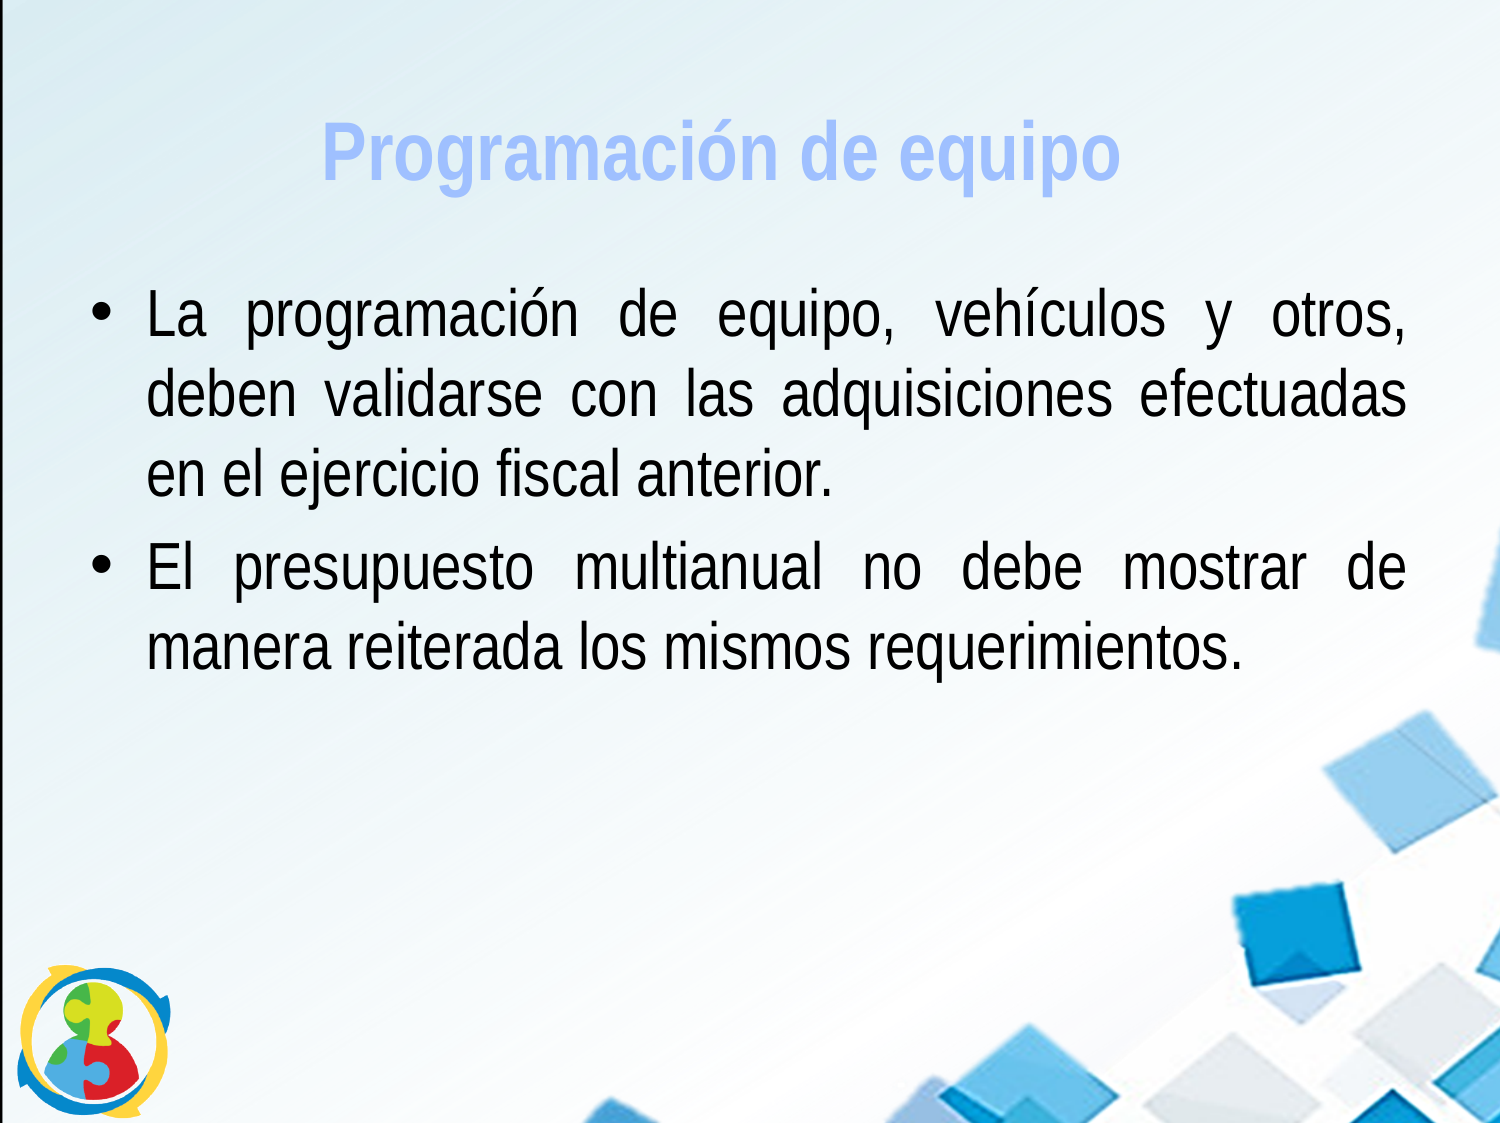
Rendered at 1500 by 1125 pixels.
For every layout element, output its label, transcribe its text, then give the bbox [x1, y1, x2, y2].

text_box Programación de equipo [306, 90, 1138, 205]
list La programación de equipo, vehículos y otros, deben validarse con las adquisiciones efectuadas en el ejercicio fiscal anterior. El presupuesto multianual no debe mostrar de manera reiterada los mismos requerimientos. [75, 262, 1425, 1005]
picture [0, 0, 1500, 1123]
